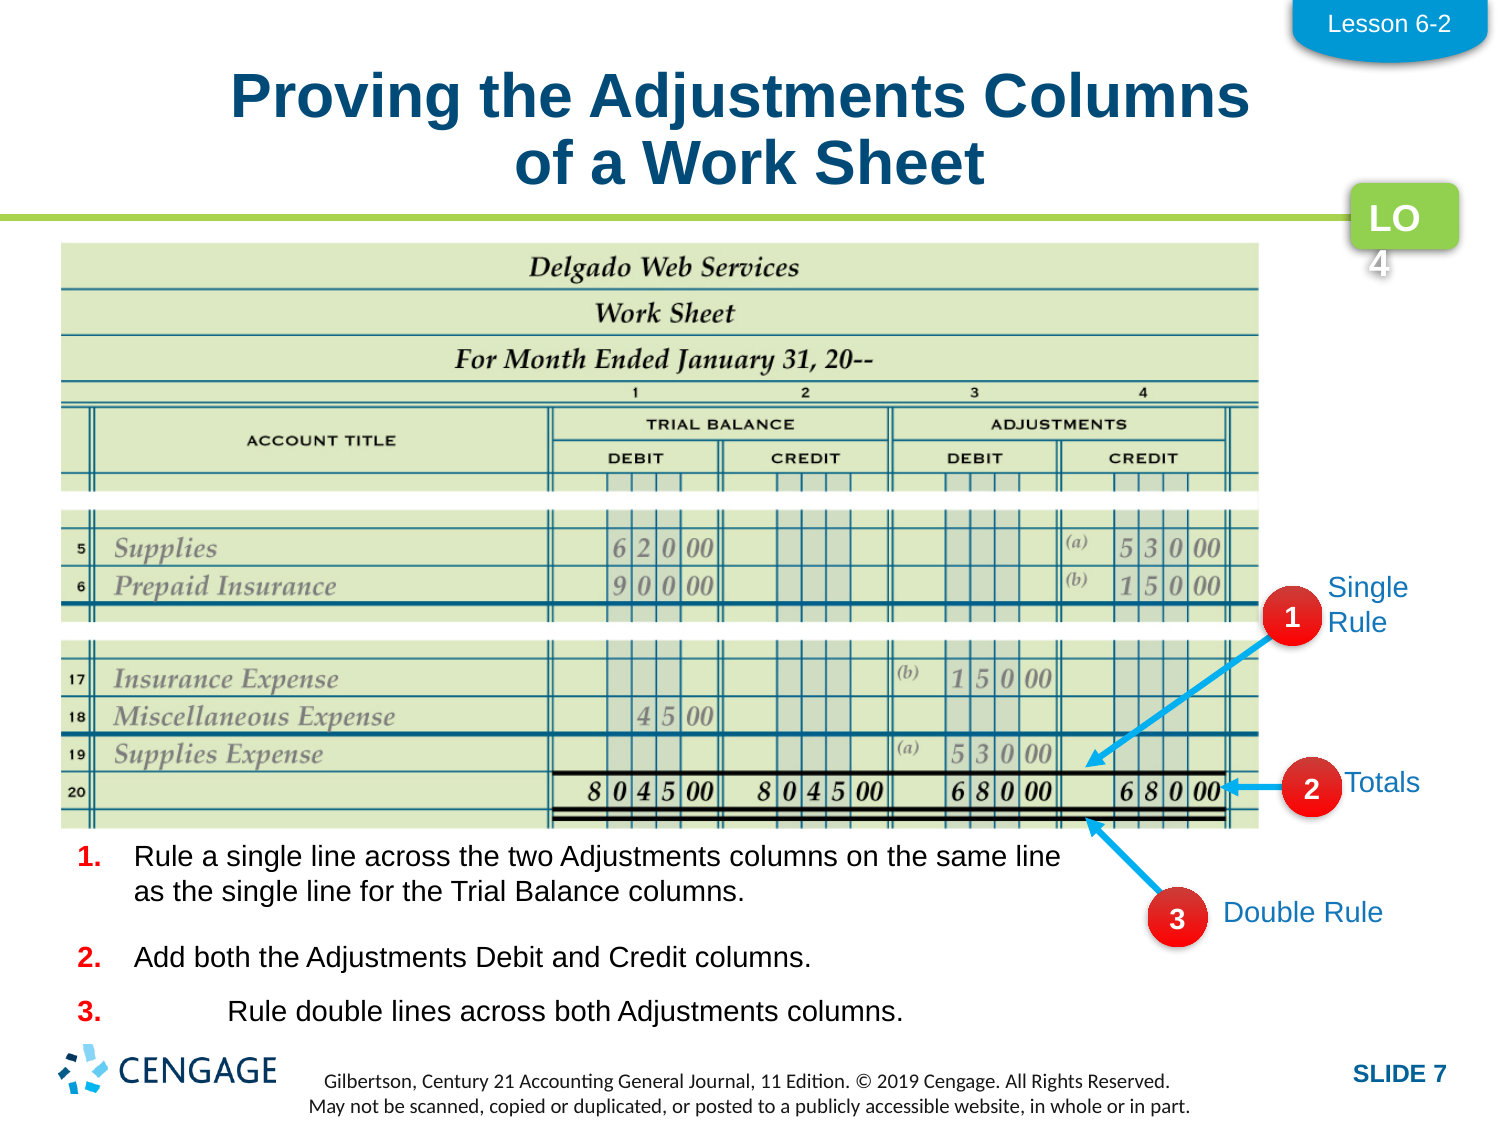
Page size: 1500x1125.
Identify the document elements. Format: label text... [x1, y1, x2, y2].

text_box SLIDE 7 [1162, 1049, 1463, 1095]
text_box 2. Add both the Adjustments Debit and Credit columns. [62, 931, 1400, 981]
picture [60, 241, 1261, 831]
text_box [1292, 0, 1488, 63]
picture [58, 1044, 276, 1094]
text_box Lesson 6-2 [1312, 0, 1467, 45]
text_box 1. Rule a single line across the two Adjustments columns on the same line as the single line for the Trial Balance columns. [62, 831, 1085, 915]
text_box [1085, 817, 1400, 948]
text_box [1219, 756, 1438, 818]
text_box 3. Rule double lines across both Adjustments columns. [62, 984, 1325, 1035]
text_box LO4 [1350, 183, 1460, 250]
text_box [1085, 561, 1425, 768]
title Proving the Adjustments Columns of a Work Sheet [103, 63, 1397, 225]
